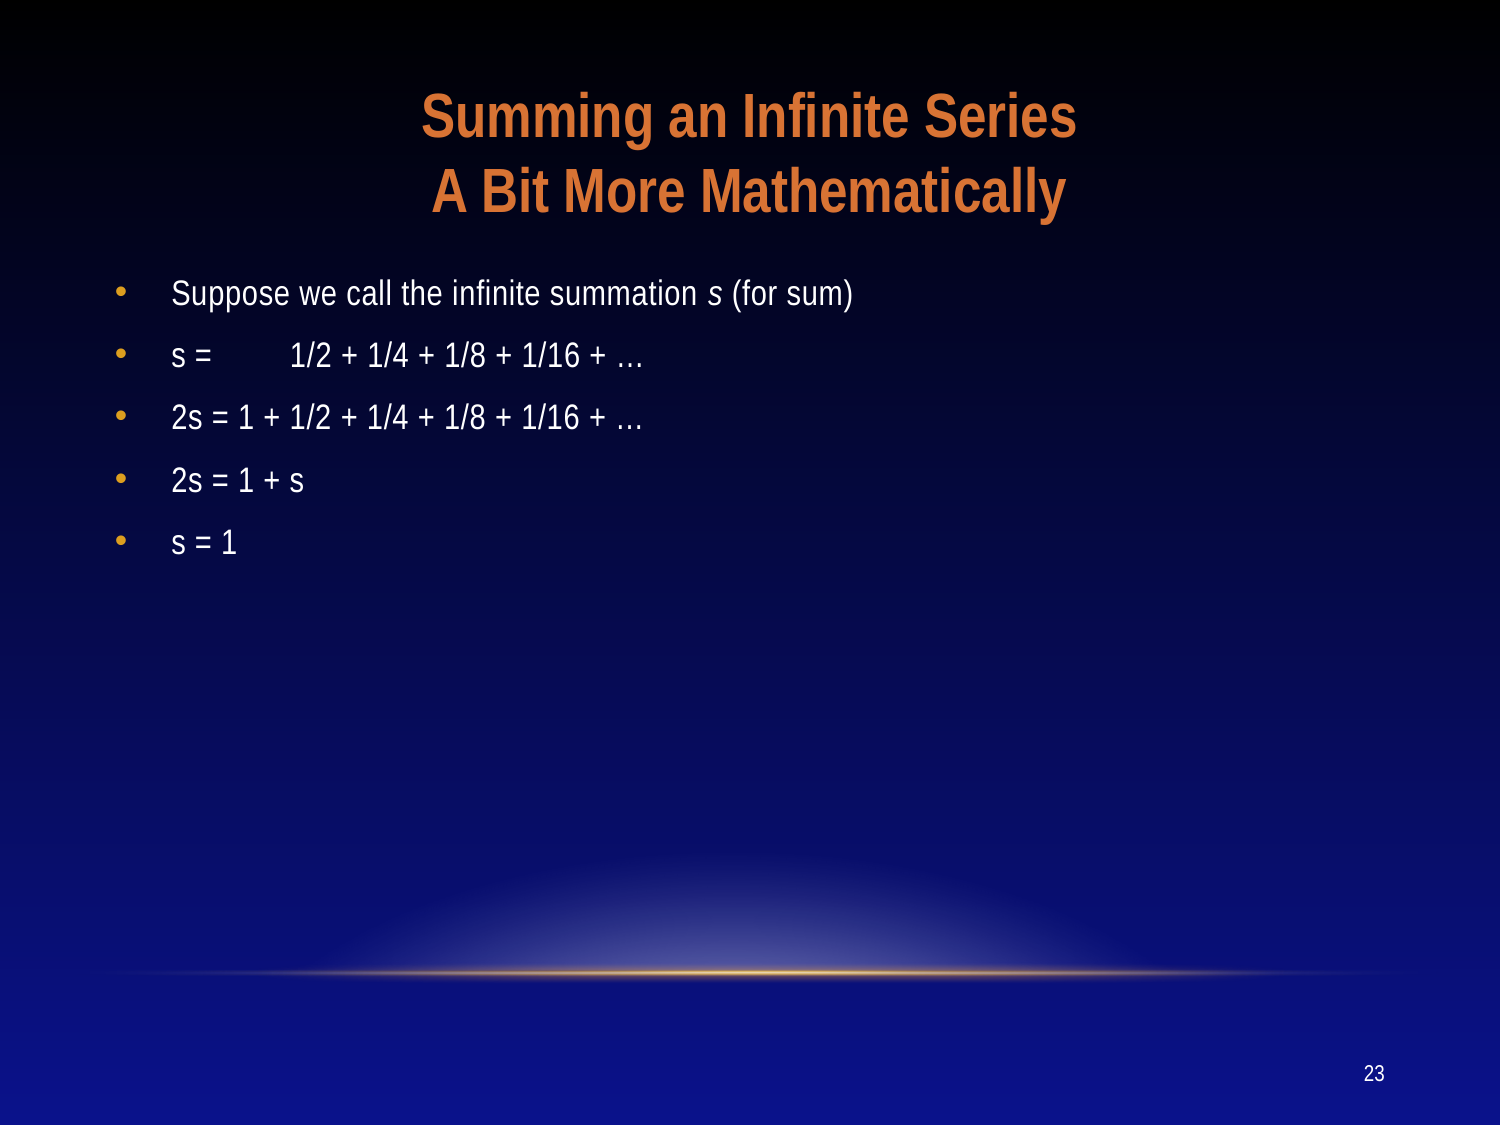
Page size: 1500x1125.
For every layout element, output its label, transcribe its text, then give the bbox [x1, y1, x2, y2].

title Summing an Infinite Series A Bit More Mathematically [99, 45, 1400, 233]
picture [0, 0, 1500, 1125]
list Suppose we call the infinite summation s (for sum) s = 1/2 + 1/4 + 1/8 + 1/16 + … 2s = 1 + 1/2 + 1/4 + 1/8 + 1/16 + … 2s = 1 + s s = 1 [99, 262, 1400, 938]
slide_number 23 [1237, 1042, 1400, 1103]
